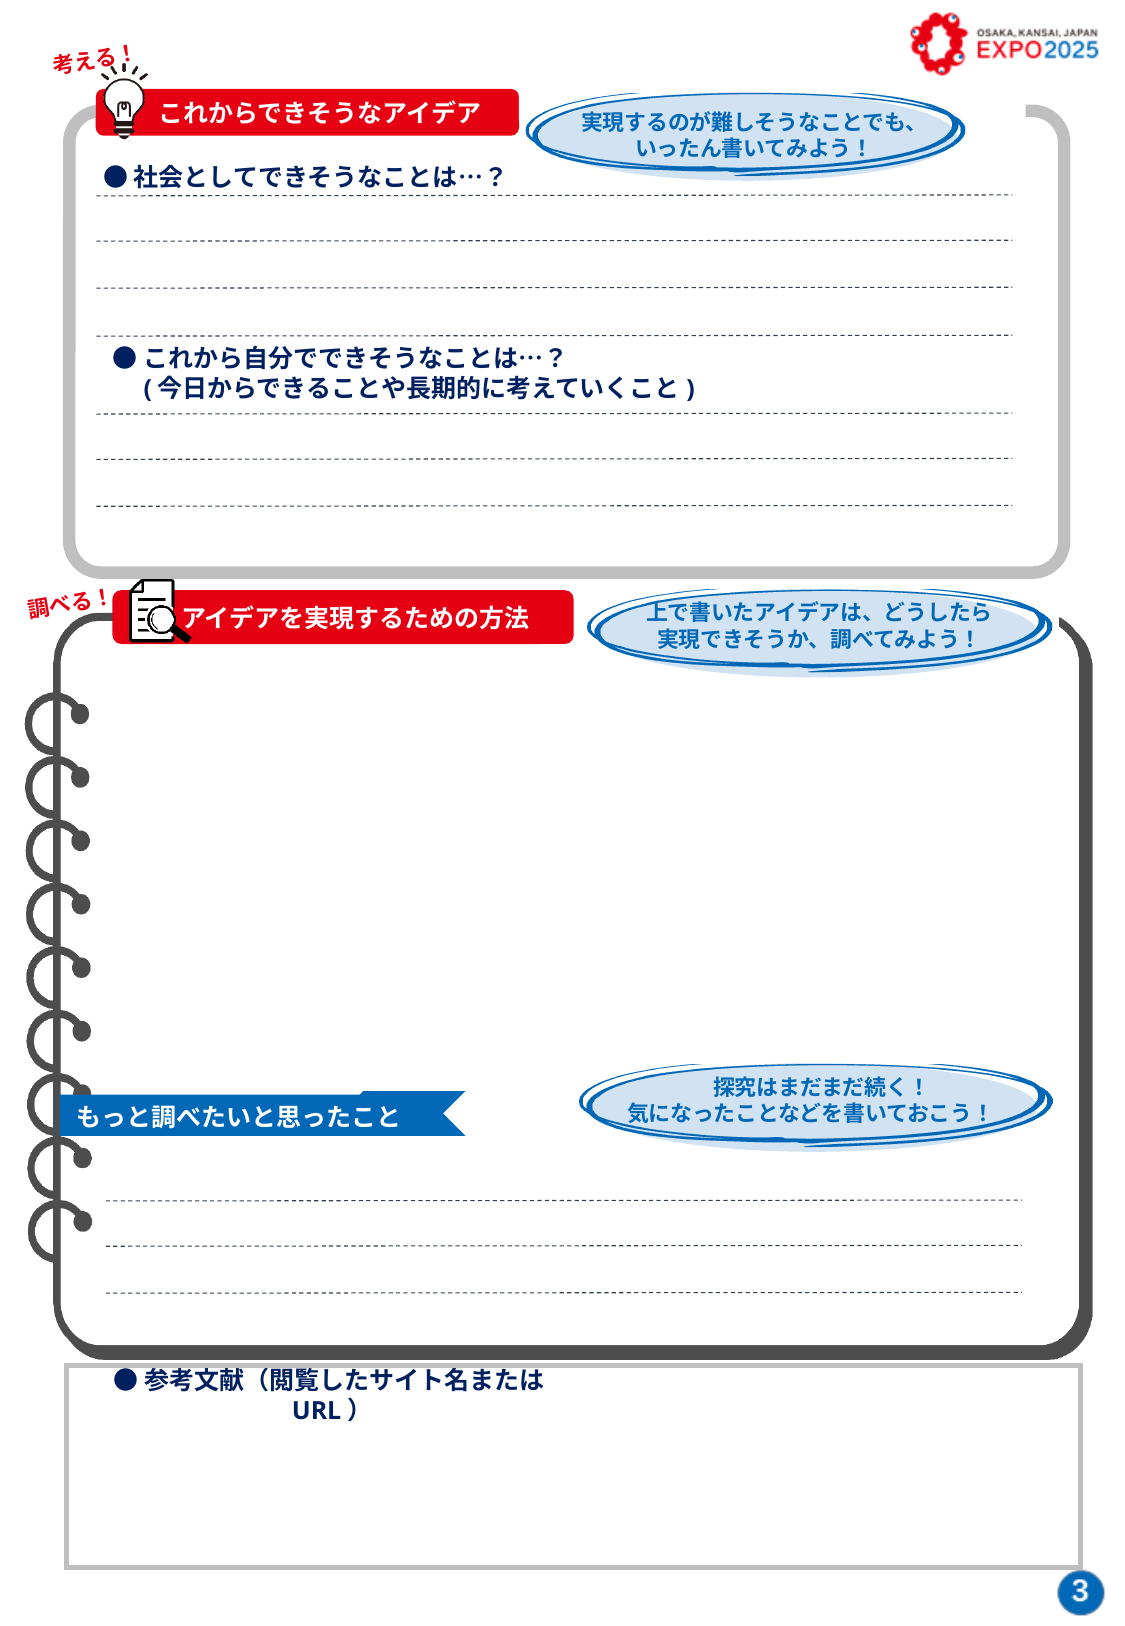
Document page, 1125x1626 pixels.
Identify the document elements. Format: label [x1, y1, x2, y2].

text_box [518, 92, 972, 185]
picture [0, 0, 1125, 1625]
text_box [59, 1091, 466, 1136]
text_box [570, 1063, 1059, 1156]
text_box [578, 588, 1059, 681]
